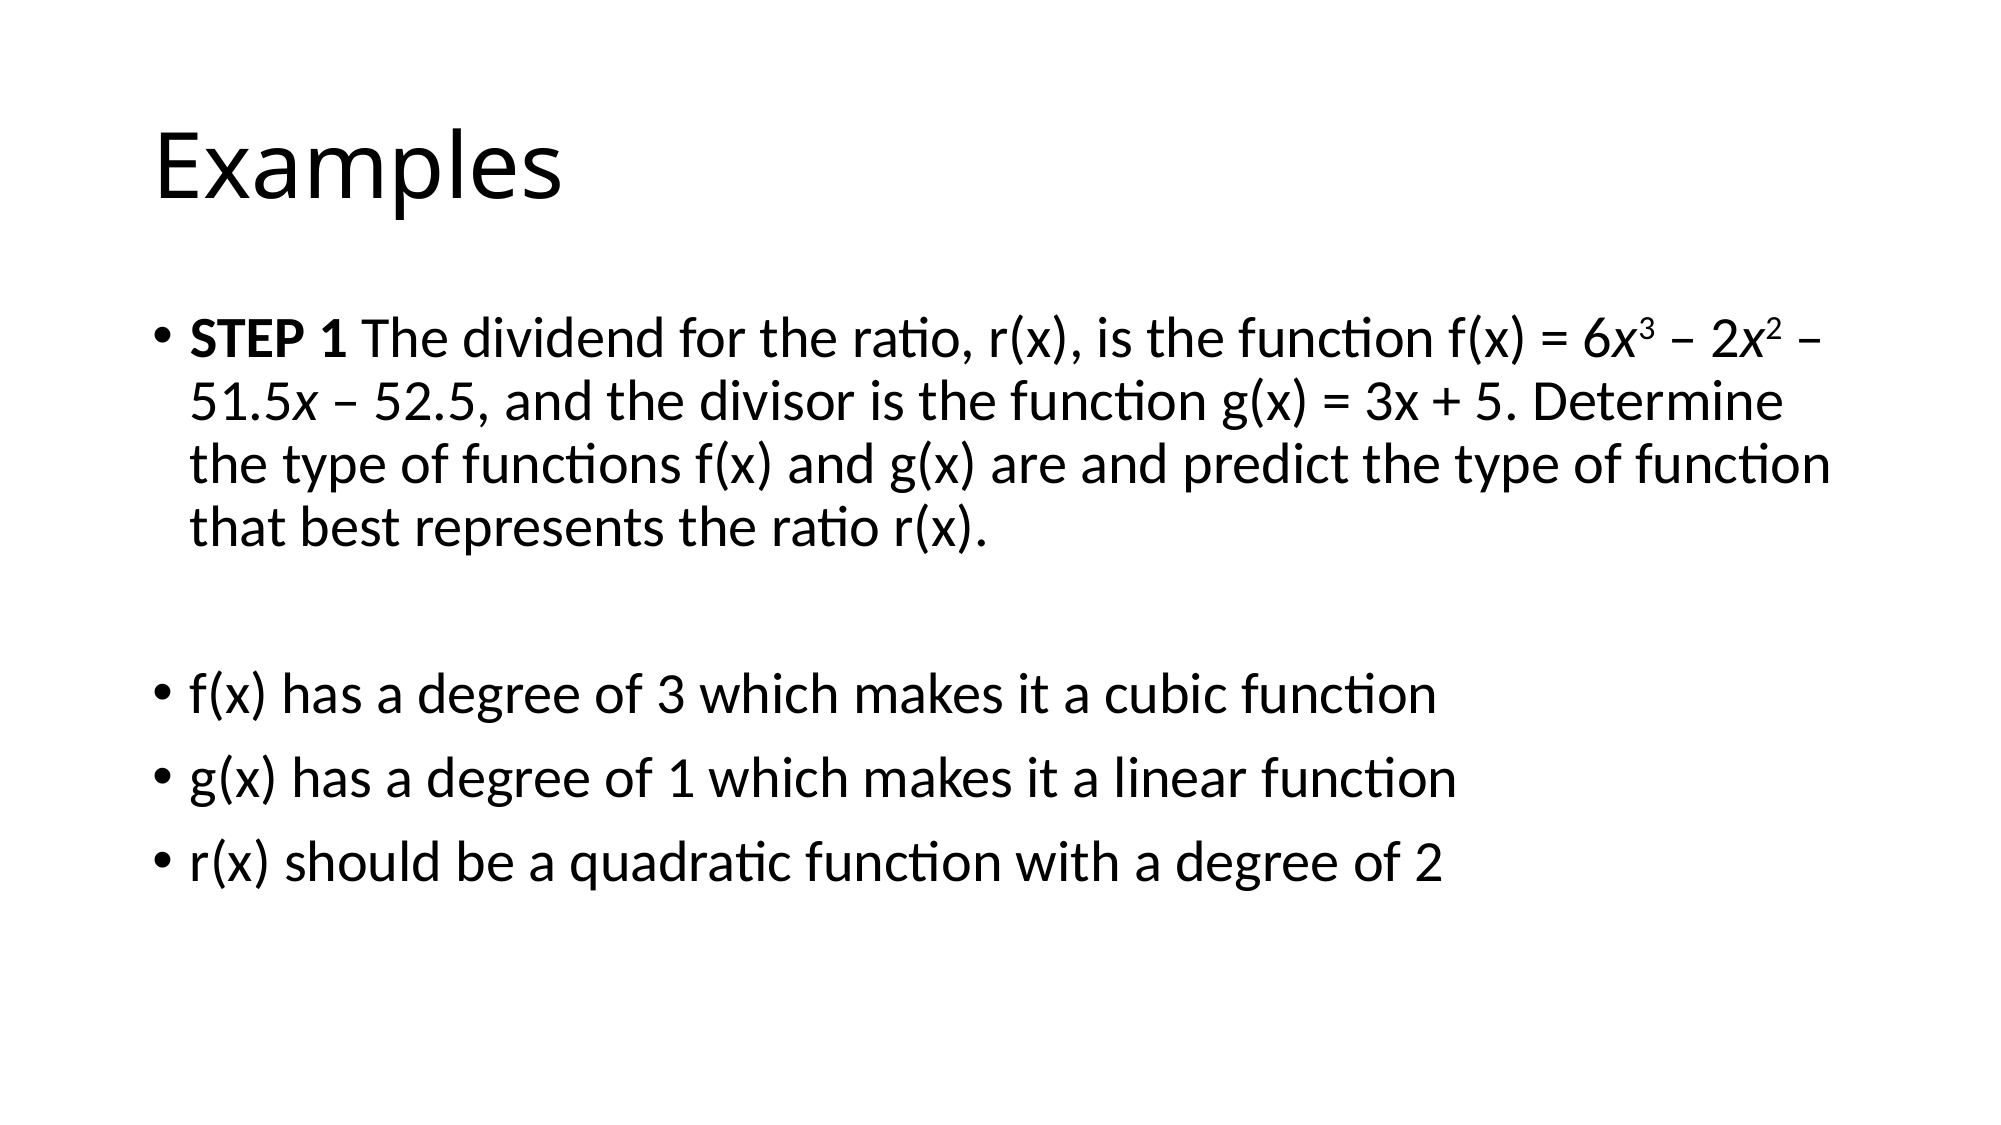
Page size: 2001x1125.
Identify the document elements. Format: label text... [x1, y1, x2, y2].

title Examples [137, 59, 1863, 278]
list STEP 1 The dividend for the ratio, r(x), is the function f(x) = 6x3 – 2x2 – 51.5x – 52.5, and the divisor is the function g(x) = 3x + 5. Determine the type of functions f(x) and g(x) are and predict the type of function that best represents the ratio r(x). f(x) has a degree of 3 which makes it a cubic function g(x) has a degree of 1 which makes it a linear function r(x) should be a quadratic function with a degree of 2 [137, 299, 1863, 1014]
